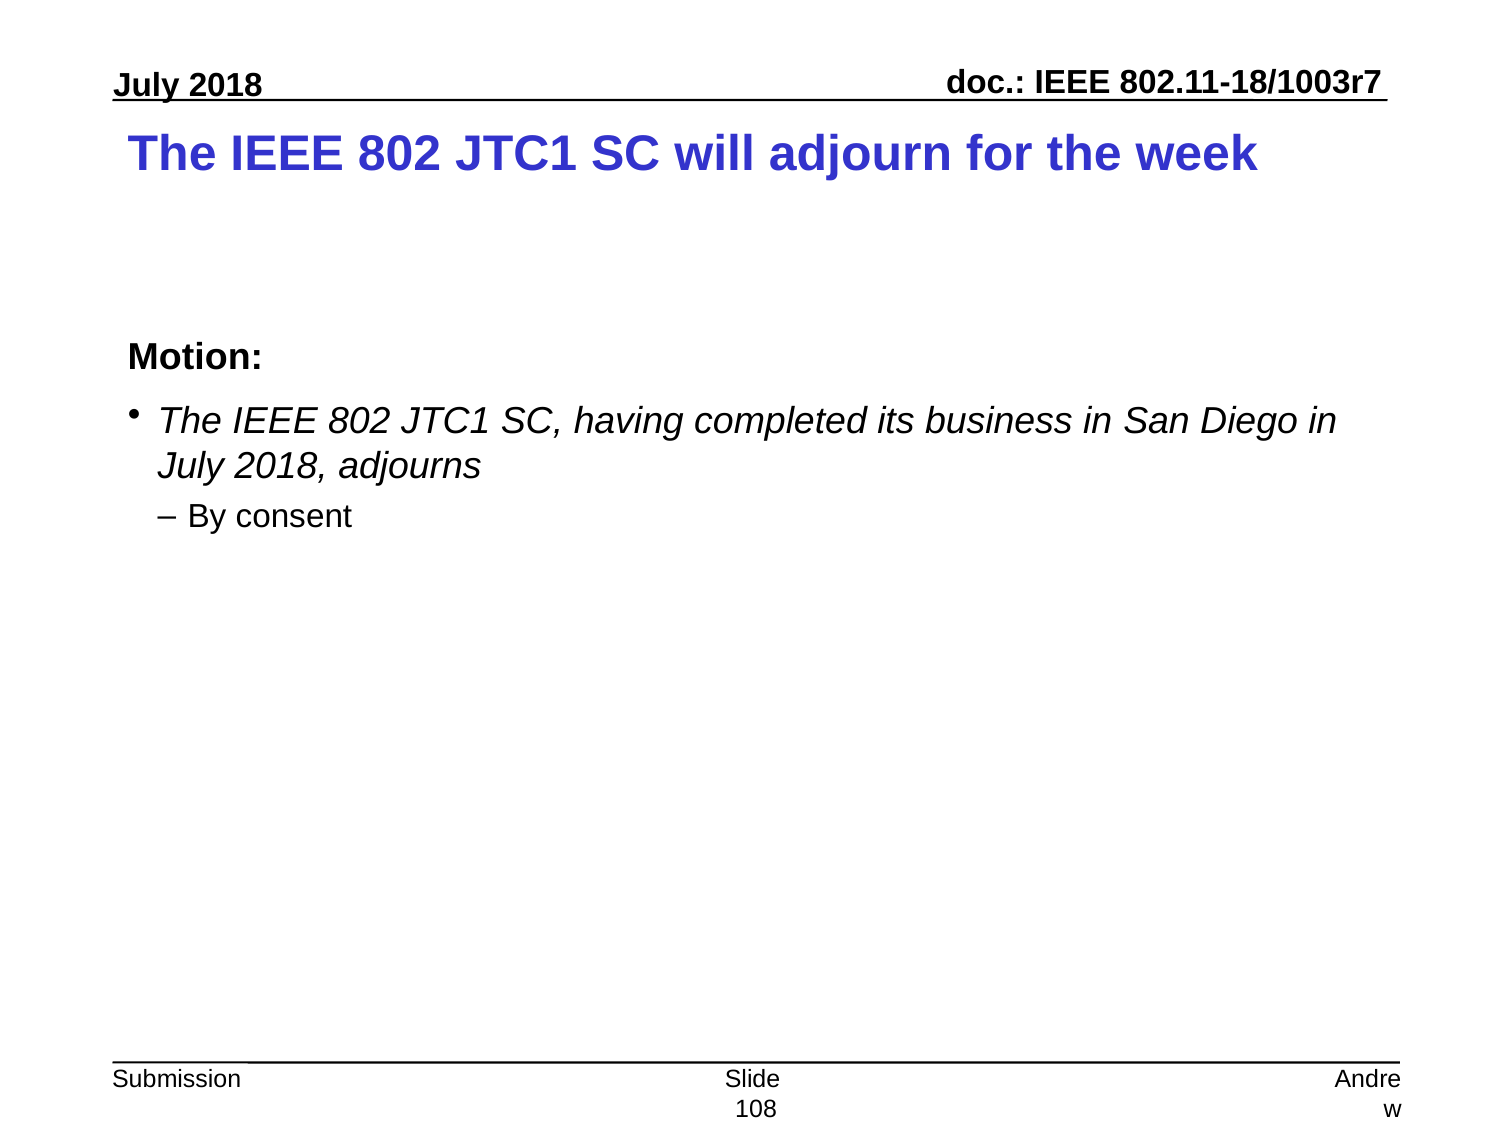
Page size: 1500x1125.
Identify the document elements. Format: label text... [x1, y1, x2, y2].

footer Andrew Myles, Cisco [1320, 1061, 1402, 1093]
title The IEEE 802 JTC1 SC will adjourn for the week [112, 112, 1388, 288]
list Motion: The IEEE 802 JTC1 SC, having completed its business in San Diego in July 2018, adjourns By consent [112, 324, 1388, 1000]
slide_number Slide 108 [709, 1061, 803, 1093]
